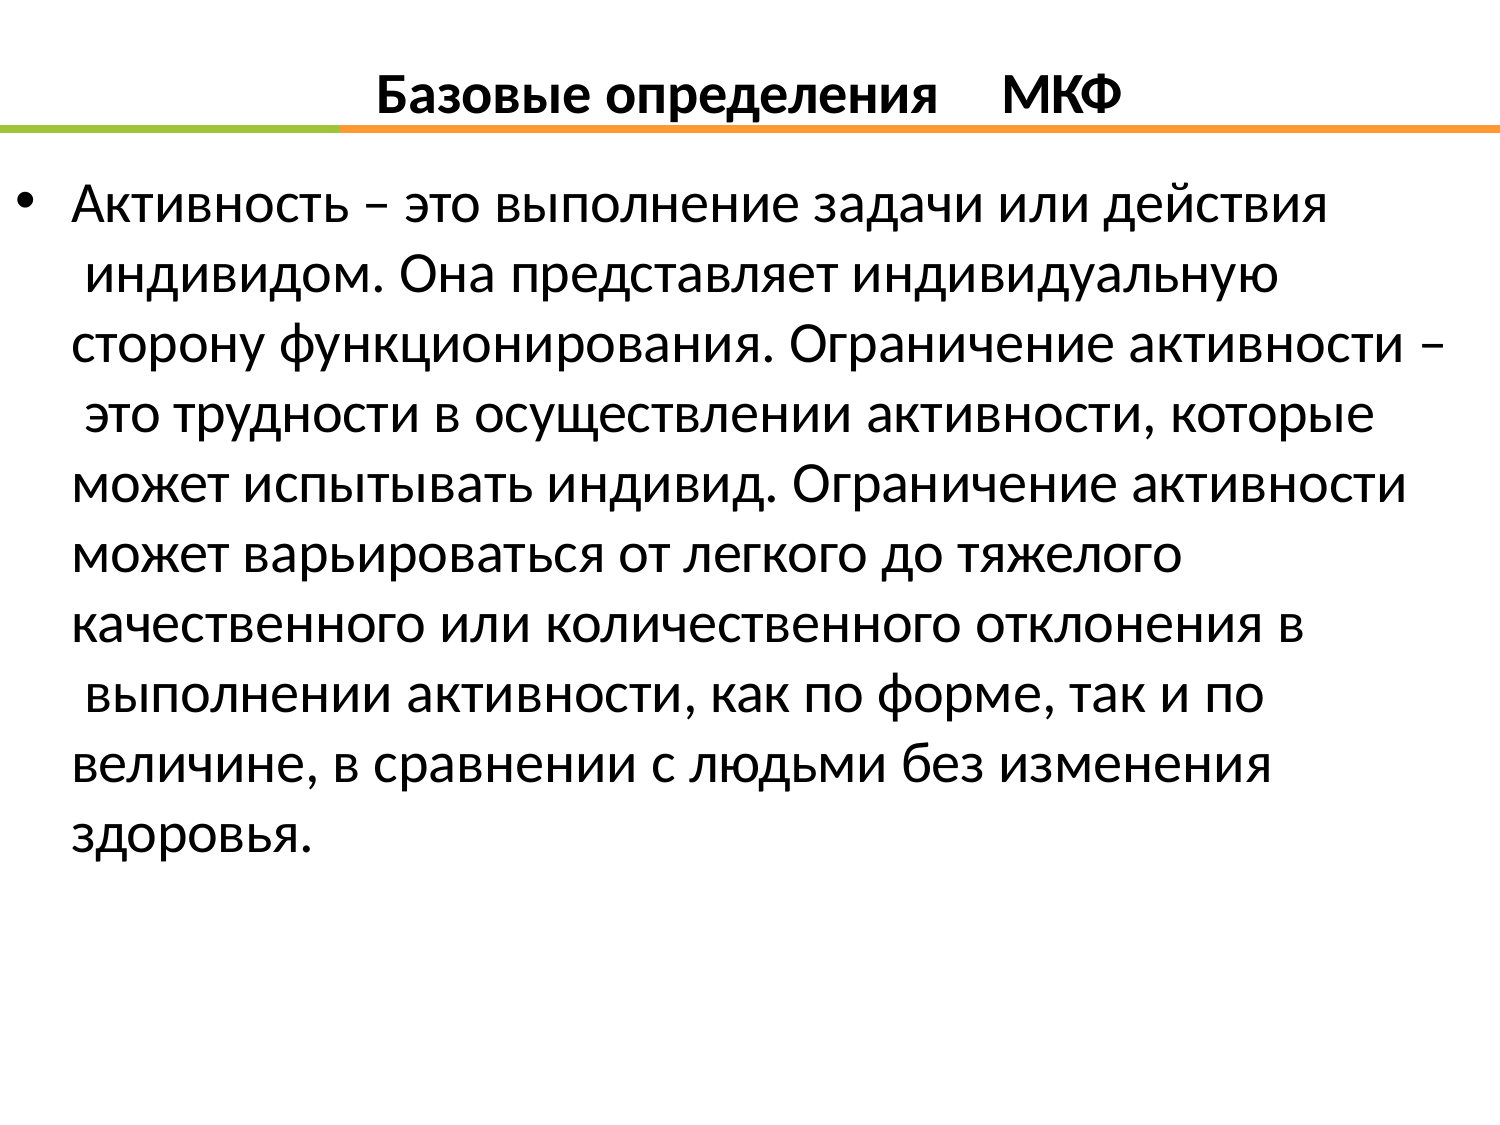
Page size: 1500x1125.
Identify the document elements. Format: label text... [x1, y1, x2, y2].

text_box Базовые определения МКФ Активность – это выполнение задачи или действия индивидом. Она представляет индивидуальную сторону функционирования. Ограничение активности – это трудности в осуществлении активности, которые может испытывать индивид. Ограничение активности может варьироваться от легкого до тяжелого качественного или количественного отклонения в выполнении активности, как по форме, так и по величине, в сравнении с людьми без изменения здоровья. [12, 13, 1458, 865]
